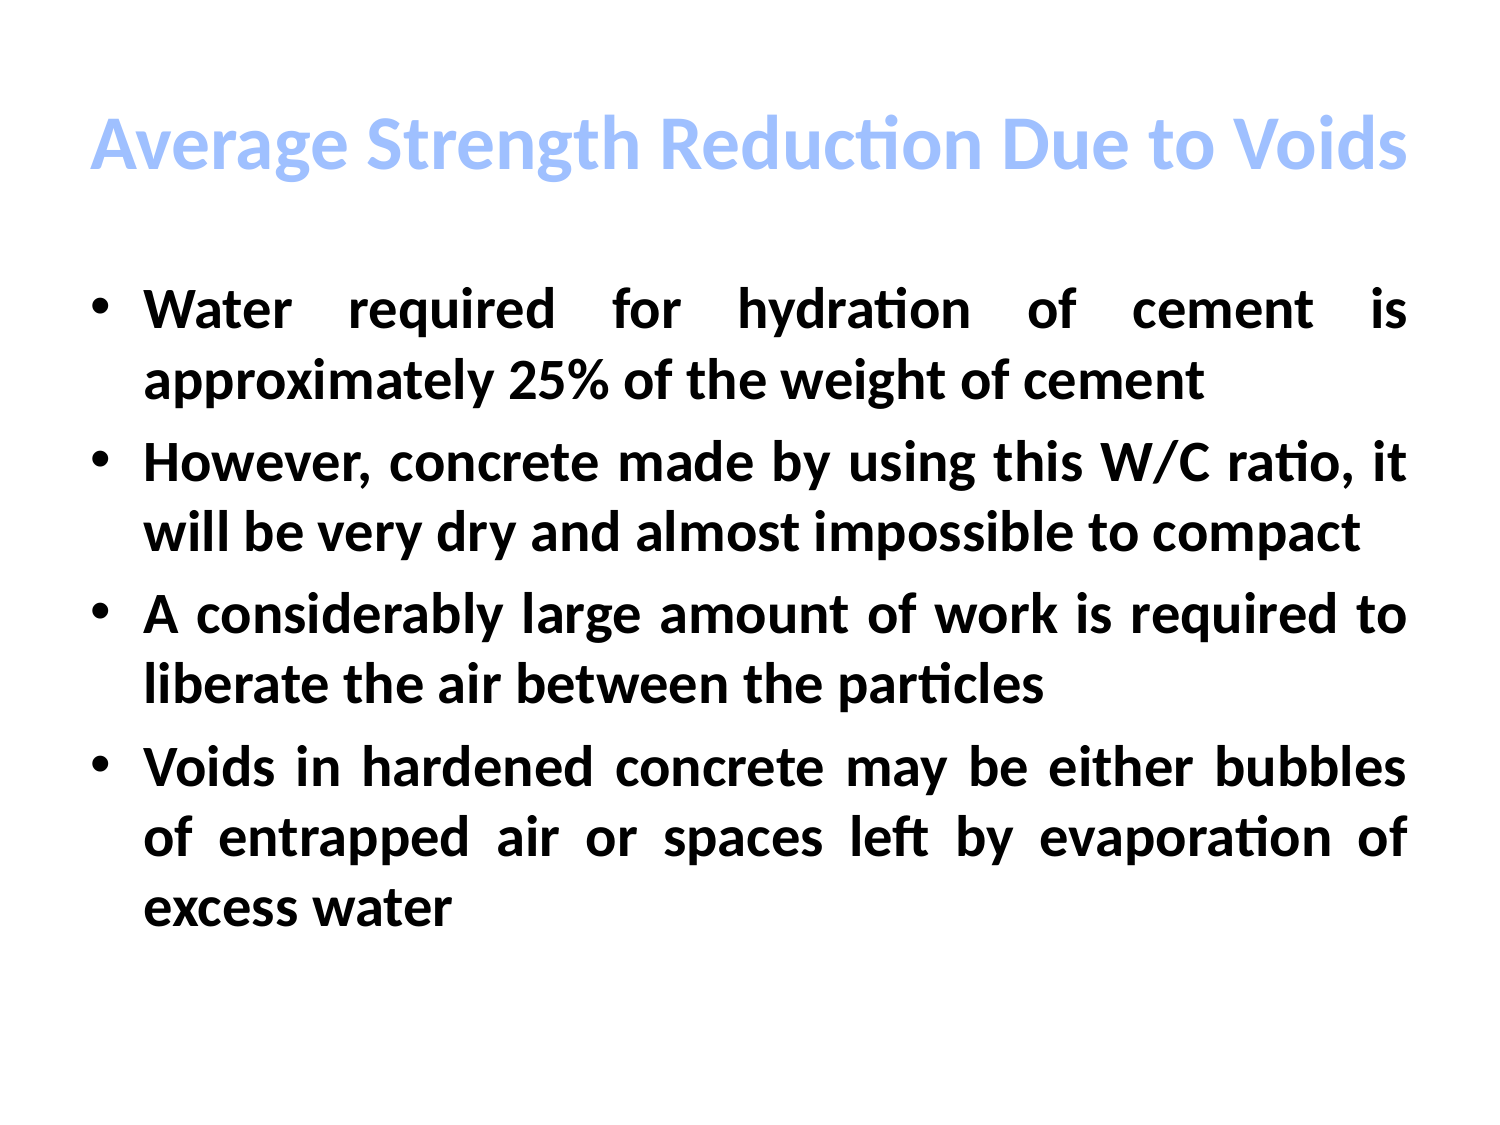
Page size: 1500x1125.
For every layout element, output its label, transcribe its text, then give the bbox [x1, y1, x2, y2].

list Water required for hydration of cement is approximately 25% of the weight of cement However, concrete made by using this W/C ratio, it will be very dry and almost impossible to compact A considerably large amount of work is required to liberate the air between the particles Voids in hardened concrete may be either bubbles of entrapped air or spaces left by evaporation of excess water [75, 262, 1425, 1005]
title Average Strength Reduction Due to Voids [73, 43, 1427, 235]
